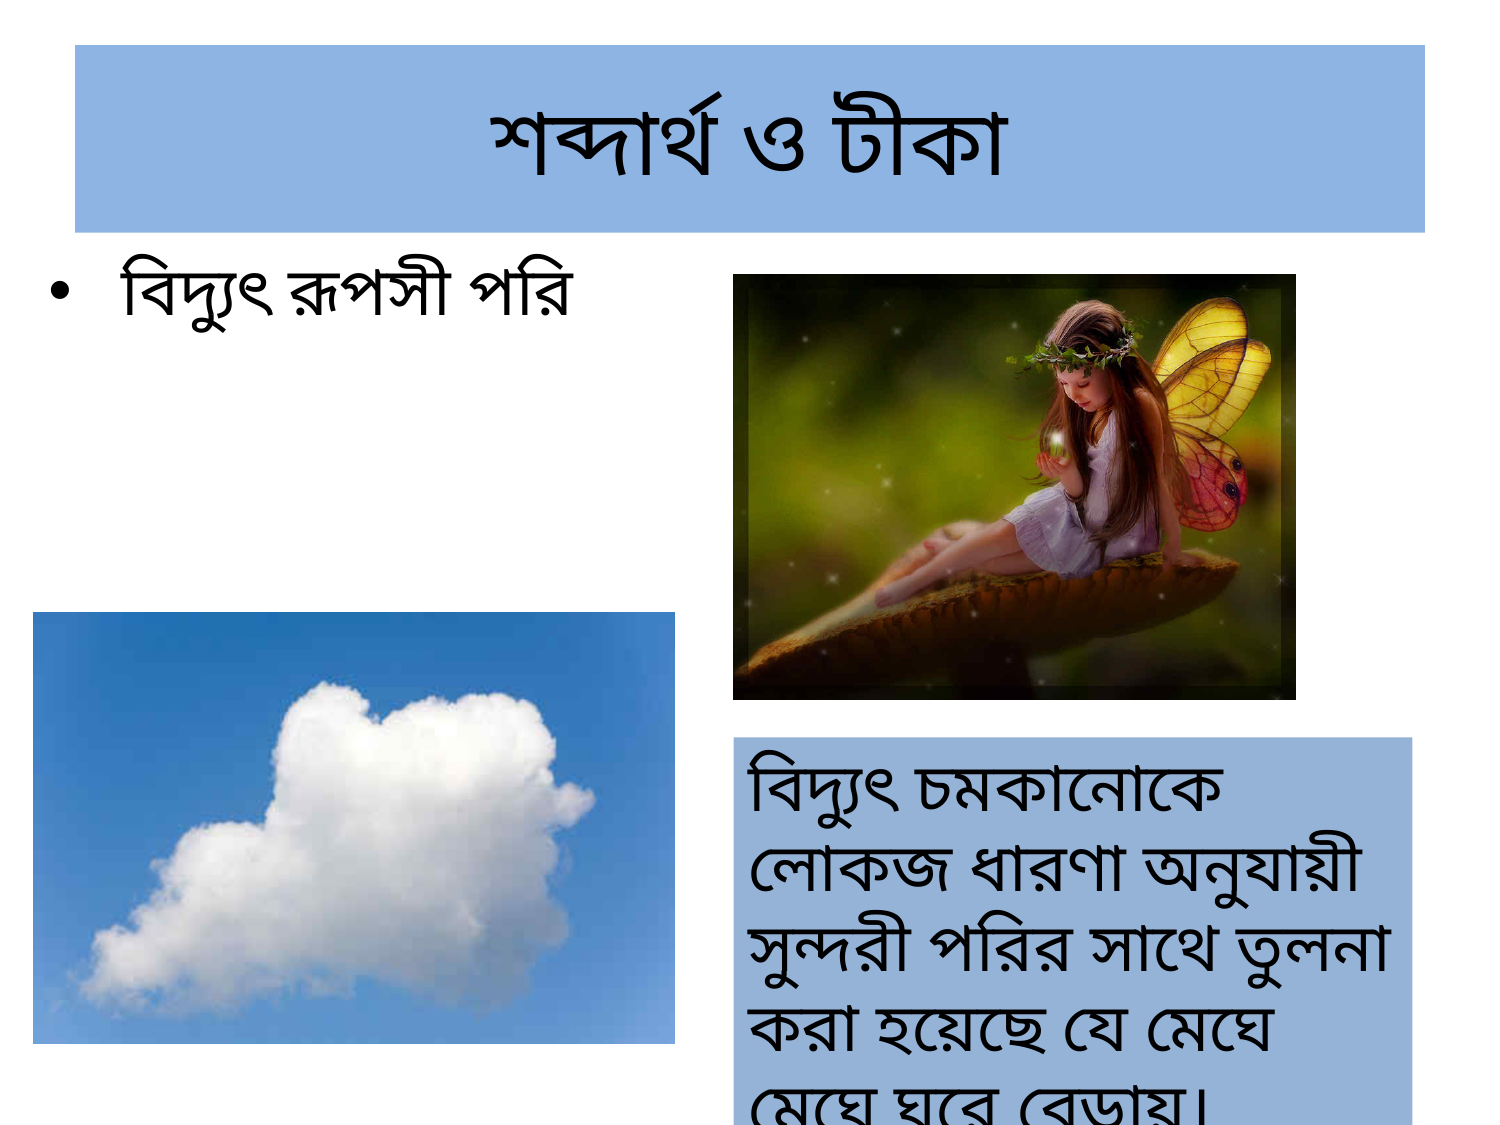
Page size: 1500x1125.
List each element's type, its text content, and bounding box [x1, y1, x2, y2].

picture [733, 274, 1296, 701]
list বিদ্যুৎ রূপসী পরি [33, 241, 1409, 1075]
picture [32, 612, 676, 1045]
text_box বিদ্যুৎ চমকানোকে লোকজ ধারণা অনুযায়ী সুন্দরী পরির সাথে তুলনা করা হয়েছে যে মেঘে মেঘে ঘুরে বেড়ায়। [733, 737, 1413, 1125]
title শব্দার্থ ও টীকা [75, 45, 1425, 233]
